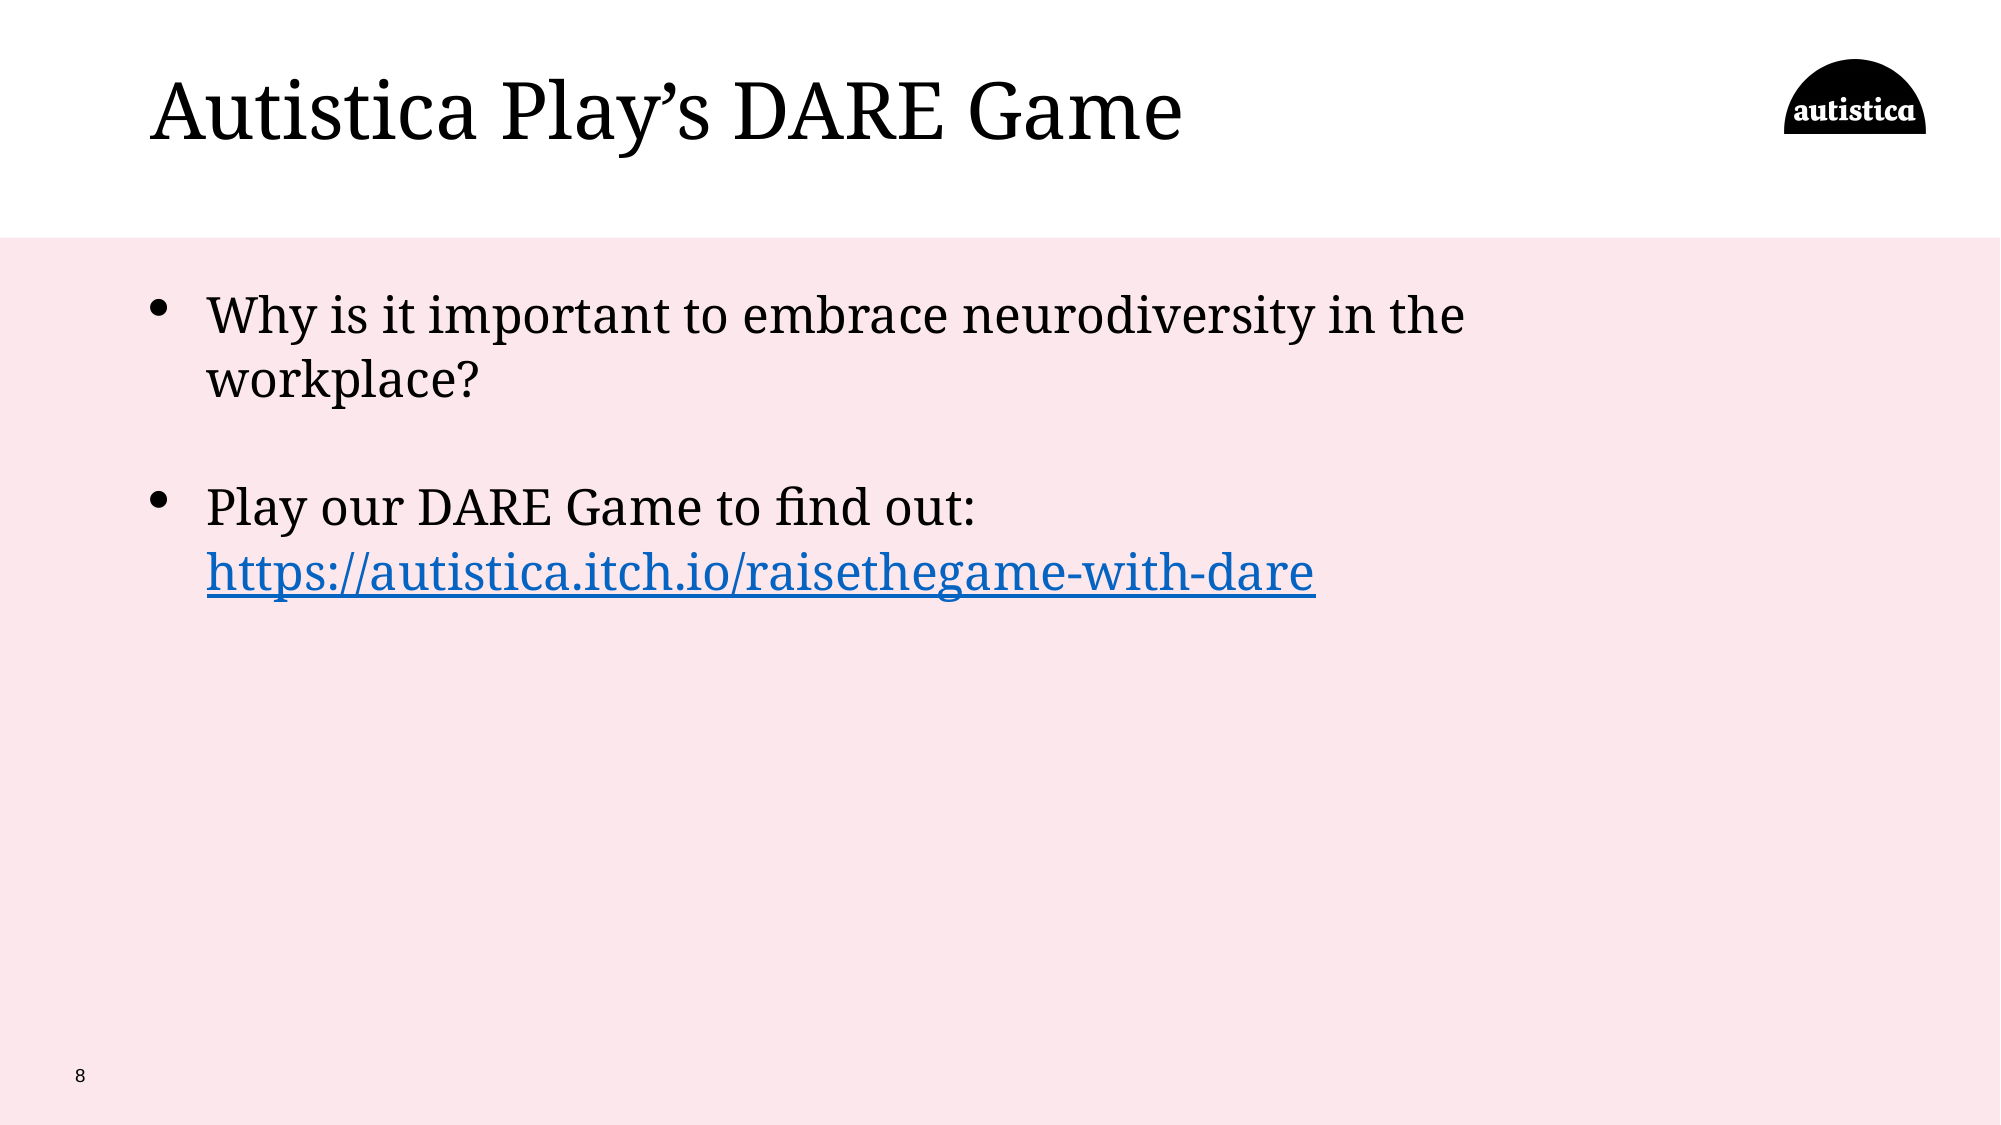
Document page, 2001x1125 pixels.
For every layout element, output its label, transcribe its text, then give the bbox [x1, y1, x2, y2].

slide_number 8 [60, 1050, 146, 1100]
picture [1784, 59, 1926, 134]
text_box Autistica Play’s DARE Game [135, 53, 1744, 163]
text_box Why is it important to embrace neurodiversity in the workplace? Play our DARE Game to find out: https://autistica.itch.io/raisethegame-with-dare [135, 271, 1672, 1003]
